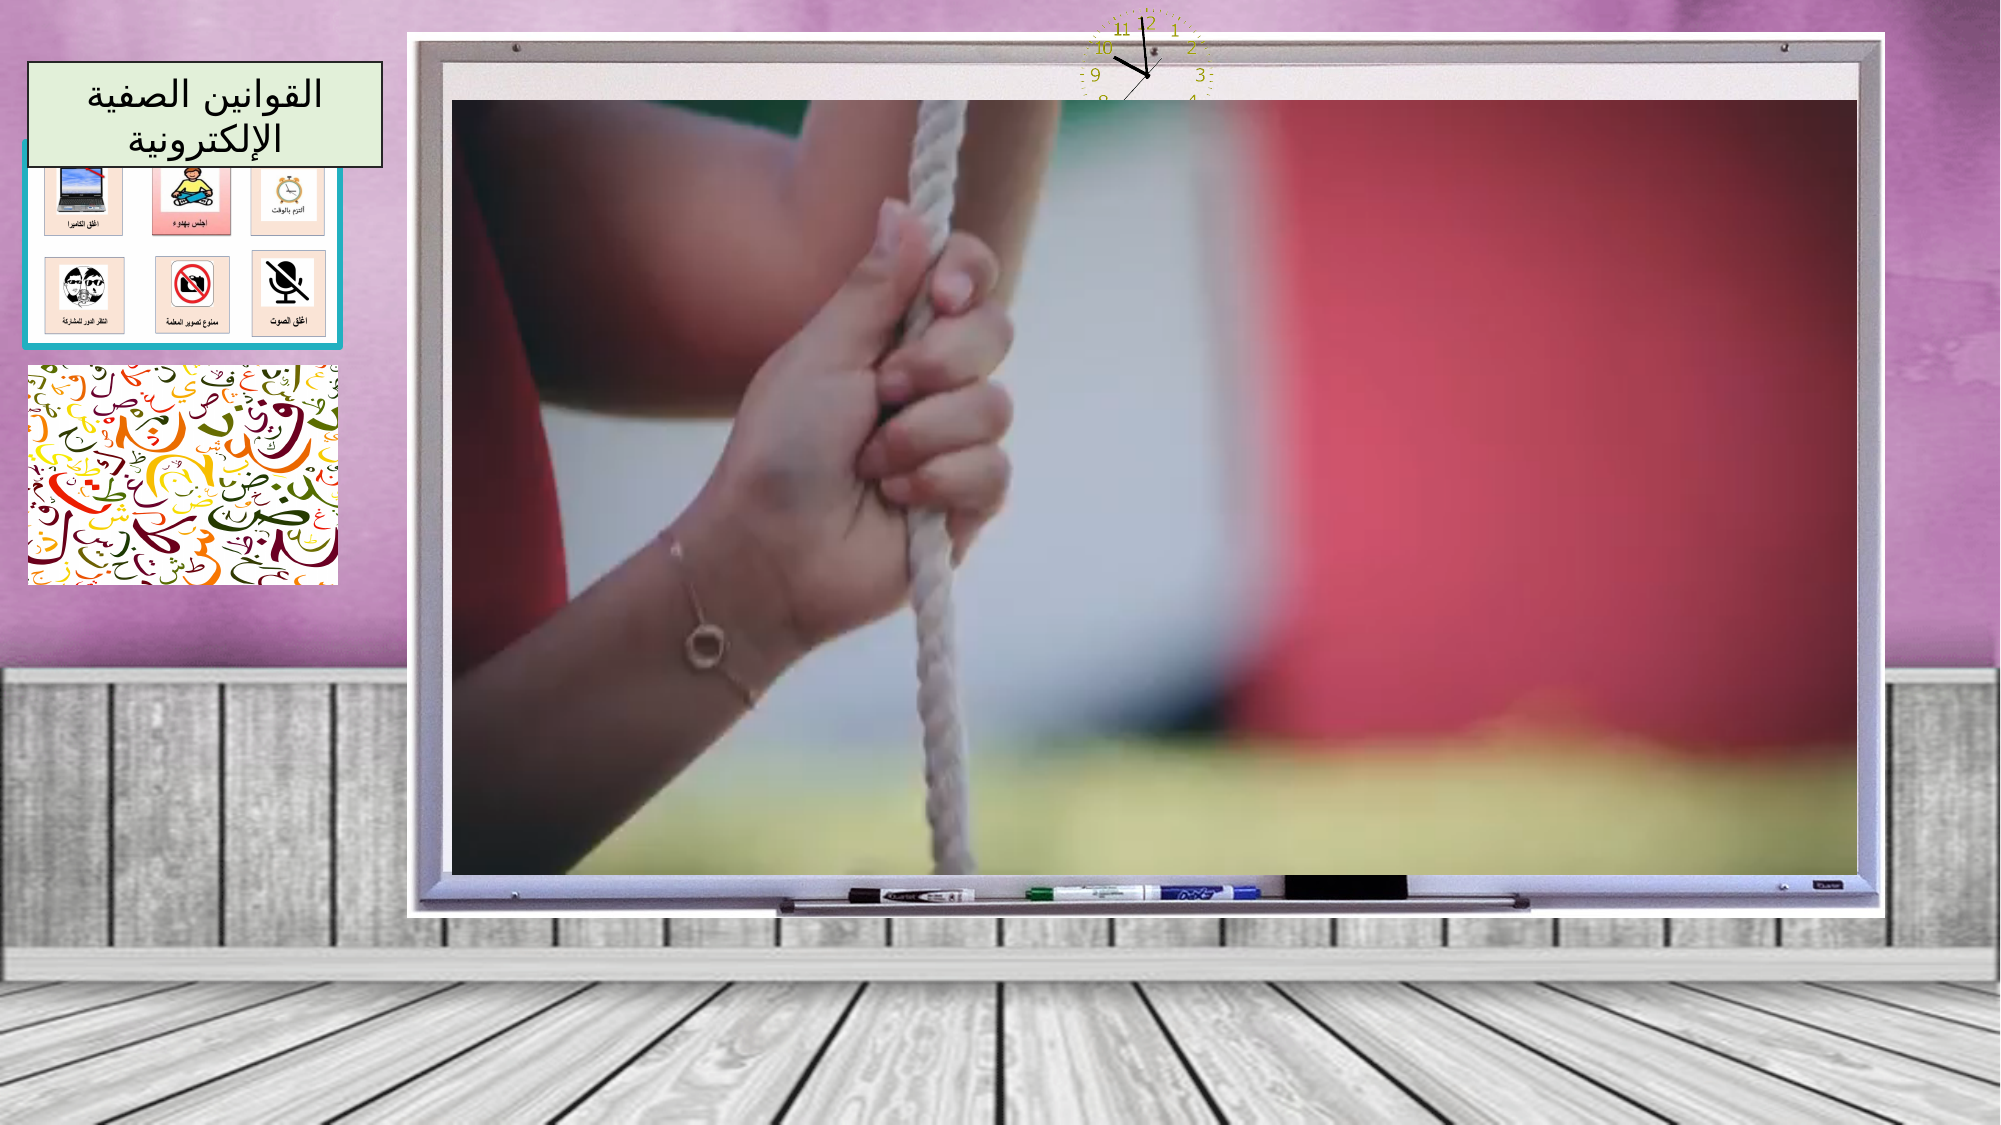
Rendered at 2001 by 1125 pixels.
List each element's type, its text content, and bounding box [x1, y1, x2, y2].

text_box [451, 99, 1857, 876]
picture [0, 0, 2001, 1125]
text_box القوانين الصفية الإلكترونية [27, 61, 383, 168]
